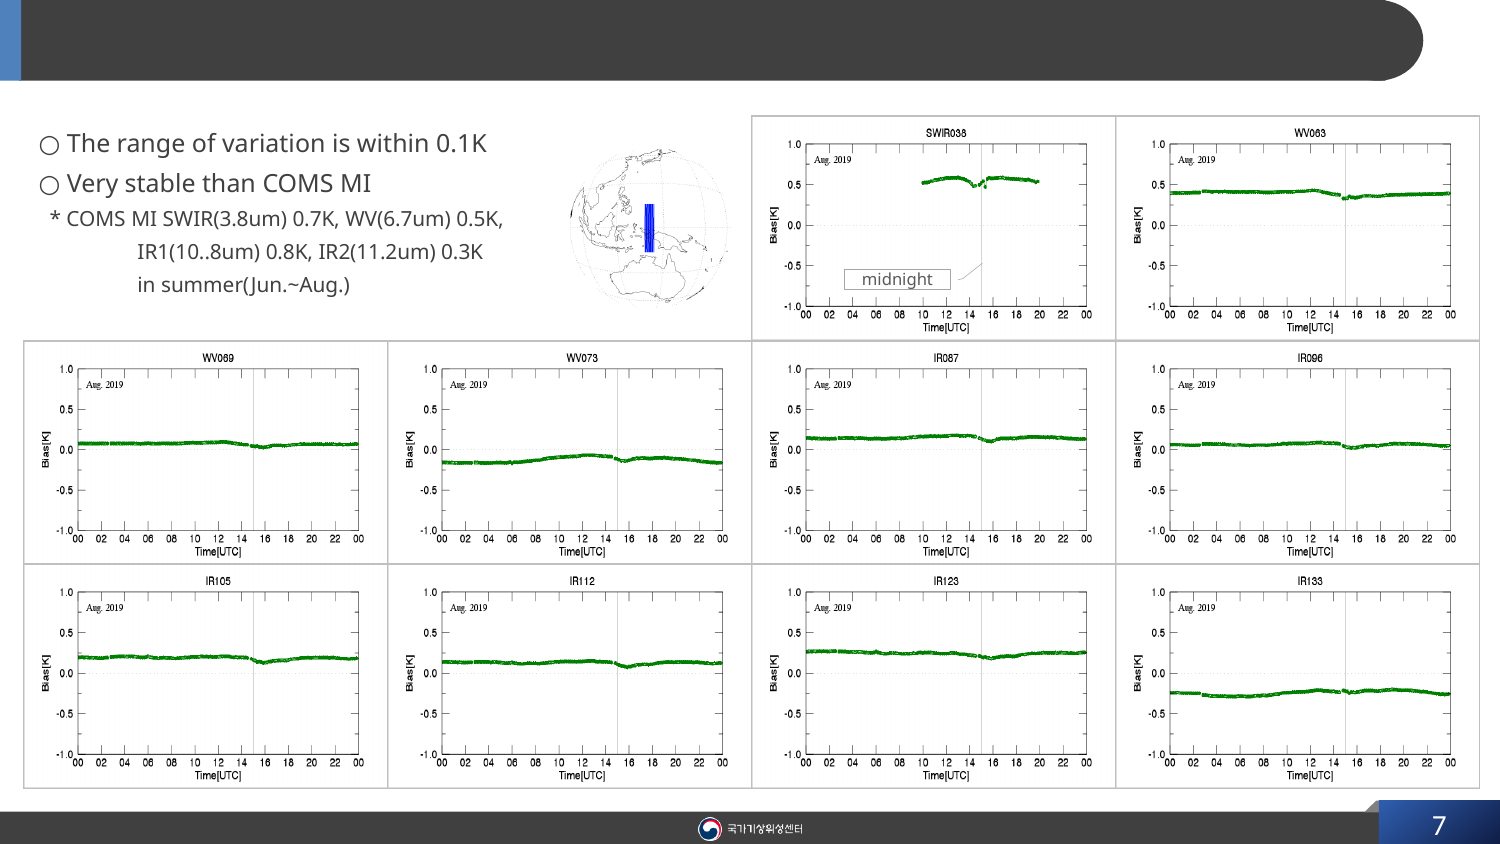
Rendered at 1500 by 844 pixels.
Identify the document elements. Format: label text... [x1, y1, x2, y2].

title Diurnal variation [23, 0, 1386, 81]
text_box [23, 115, 1480, 789]
picture [698, 817, 802, 841]
